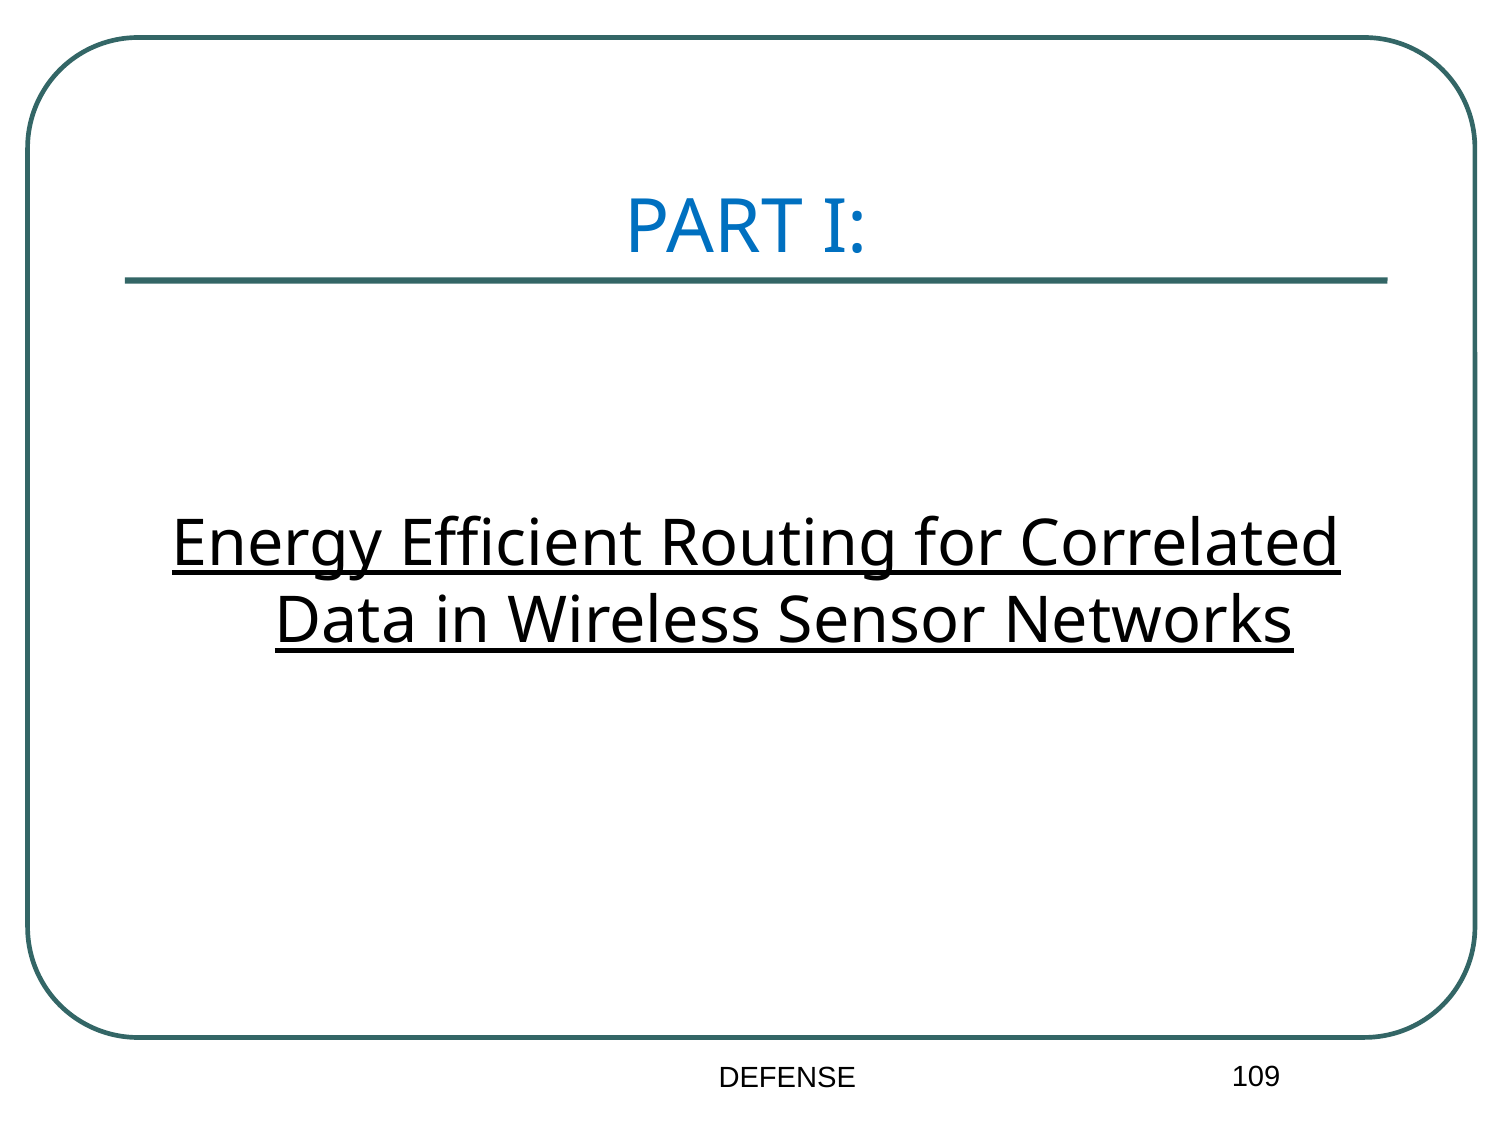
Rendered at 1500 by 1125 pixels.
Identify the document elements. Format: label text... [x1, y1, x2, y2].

slide_number 109 [1124, 1049, 1388, 1125]
footer DEFENSE [549, 1050, 1026, 1125]
title PART I: [124, 87, 1388, 276]
list Energy Efficient Routing for Correlated Data in Wireless Sensor Networks [124, 312, 1388, 976]
